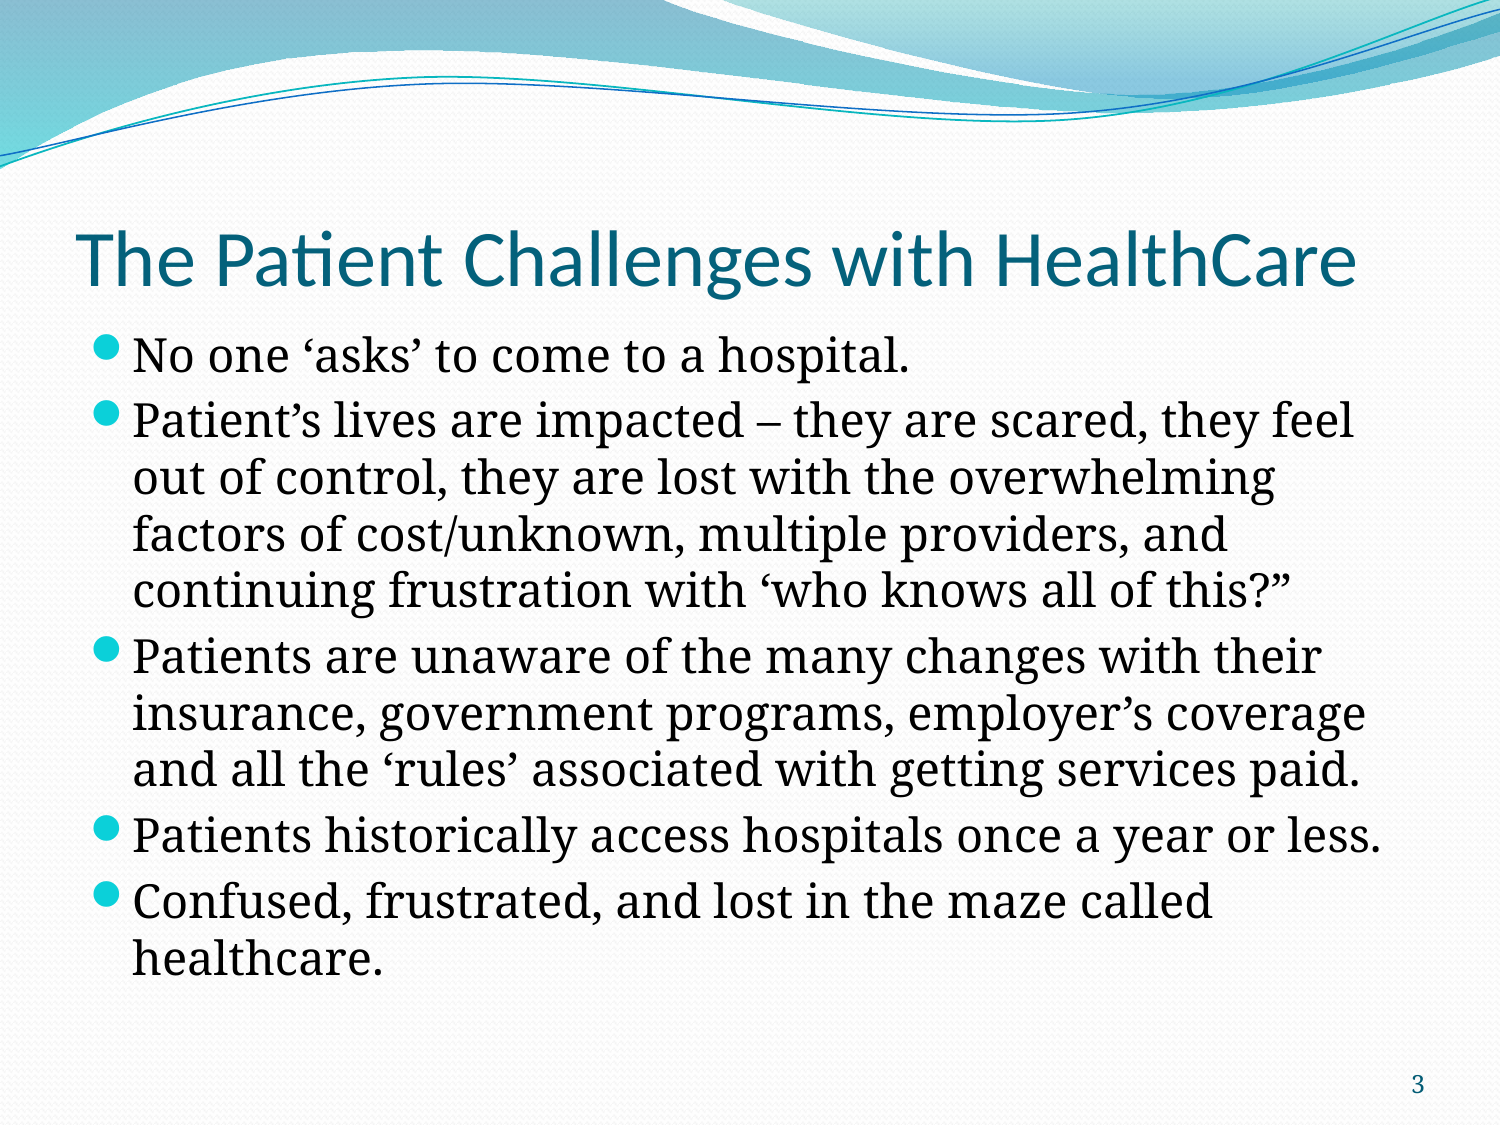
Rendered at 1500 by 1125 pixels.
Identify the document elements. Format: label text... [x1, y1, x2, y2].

title The Patient Challenges with HealthCare [75, 115, 1425, 303]
slide_number 3 [1299, 1042, 1425, 1103]
list No one ‘asks’ to come to a hospital. Patient’s lives are impacted – they are scared, they feel out of control, they are lost with the overwhelming factors of cost/unknown, multiple providers, and continuing frustration with ‘who knows all of this?” Patients are unaware of the many changes with their insurance, government programs, employer’s coverage and all the ‘rules’ associated with getting services paid. Patients historically access hospitals once a year or less. Confused, frustrated, and lost in the maze called healthcare. [75, 317, 1425, 1038]
